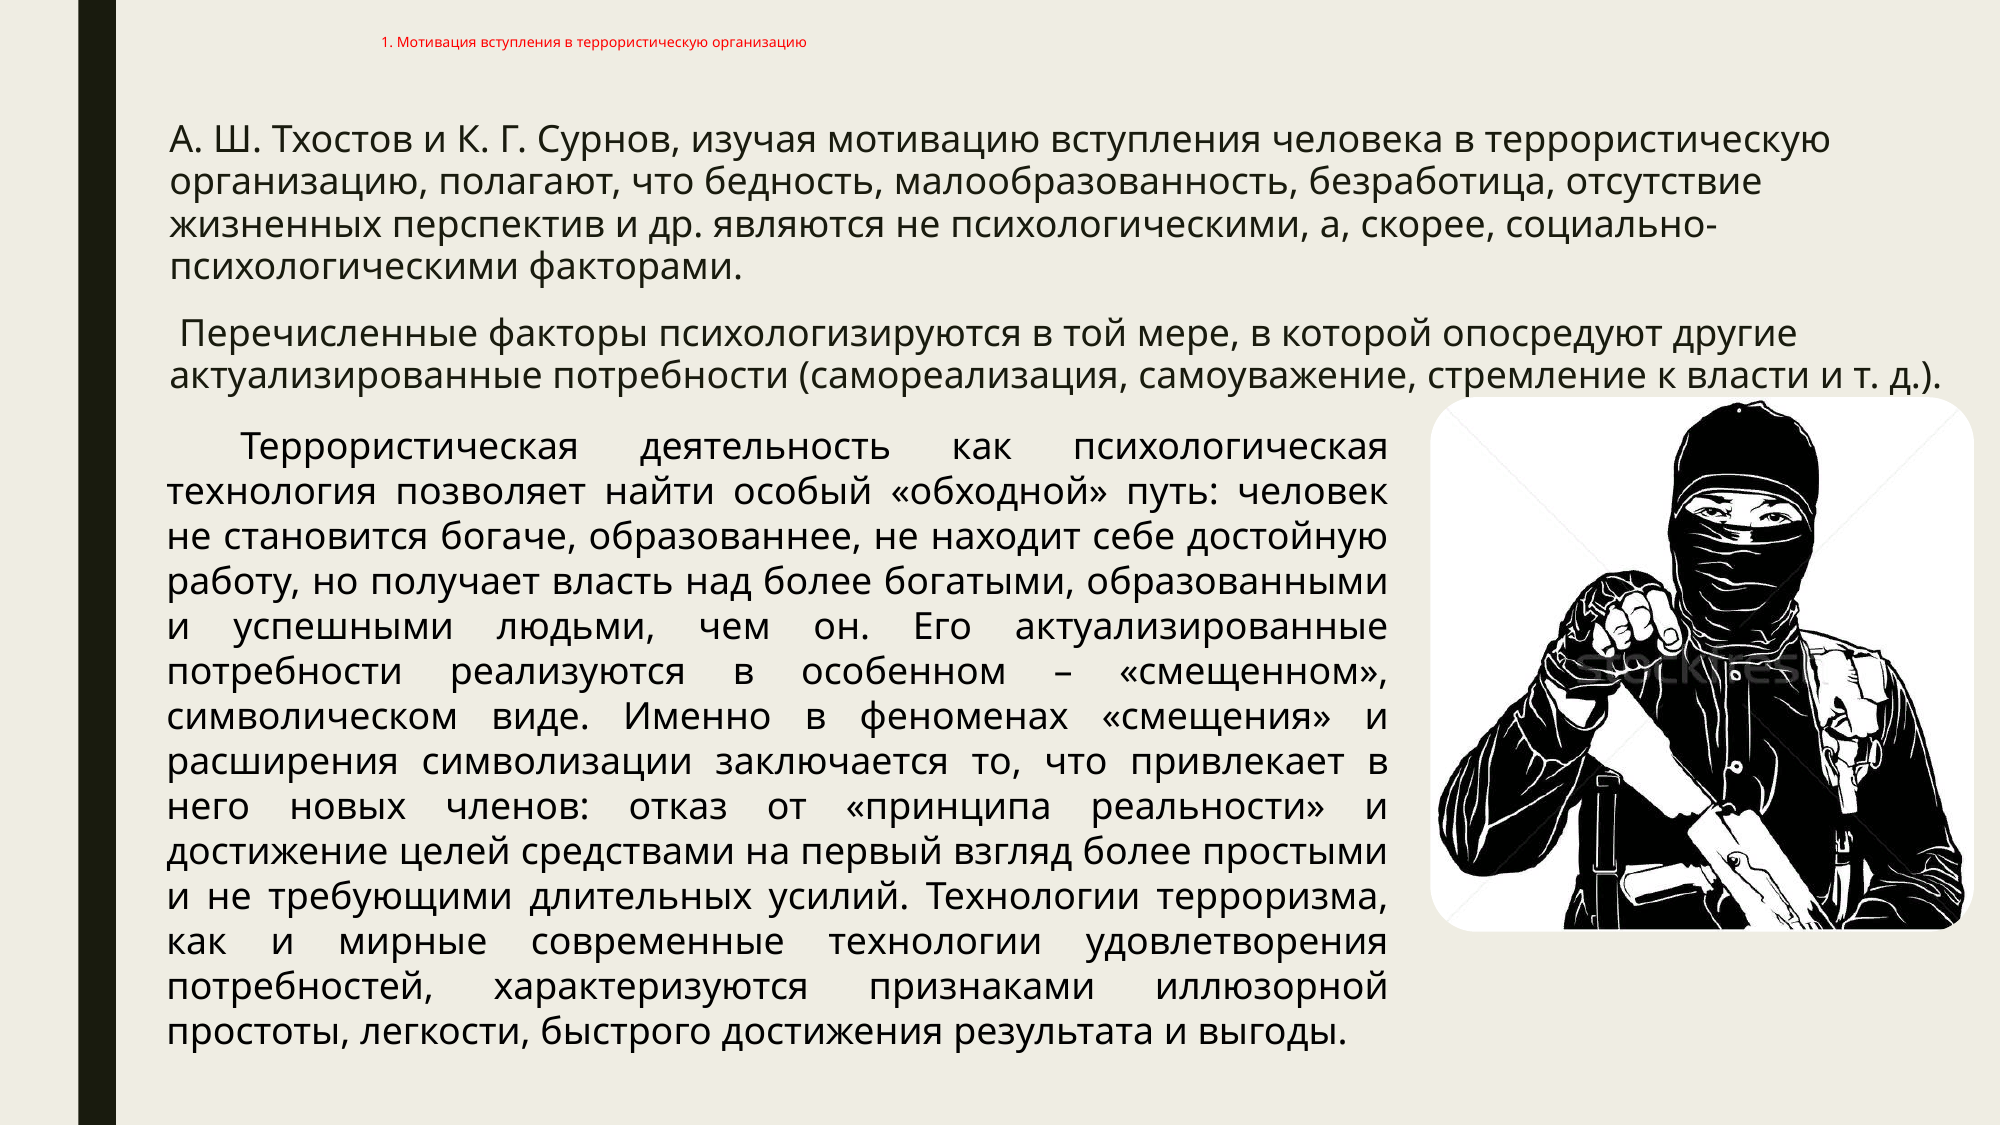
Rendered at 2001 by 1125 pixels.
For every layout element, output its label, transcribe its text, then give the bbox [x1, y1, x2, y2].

picture [1430, 397, 1974, 932]
list А. Ш. Тхостов и К. Г. Сурнов, изучая мотивацию вступления человека в террористическую организацию, полагают, что бедность, малообразованность, безработица, отсутствие жизненных перспектив и др. являются не психологическими, а, скорее, социально-психологическими факторами. Перечисленные факторы психологизируются в той мере, в которой опосредуют другие актуализированные потребности (самореализация, самоуважение, стремление к власти и т. д.). [154, 111, 2000, 413]
title 1. Мотивация вступления в террористическую организацию [366, 27, 1942, 93]
text_box Террористическая деятельность как психологическая технология позволяет найти особый «обходной» путь: человек не становится богаче, образованнее, не находит себе достойную работу, но получает власть над более богатыми, образованными и успешными людьми, чем он. Его актуализированные потребности реализуются в особенном – «смещенном», символическом виде. Именно в феноменах «смещения» и расширения символизации заключается то, что привлекает в него новых членов: отказ от «принципа реальности» и достижение целей средствами на первый взгляд более простыми и не требующими длительных усилий. Технологии терроризма, как и мирные современные технологии удовлетворения потребностей, характеризуются признаками иллюзорной простоты, легкости, быстрого достижения результата и выгоды. [151, 415, 1405, 1060]
